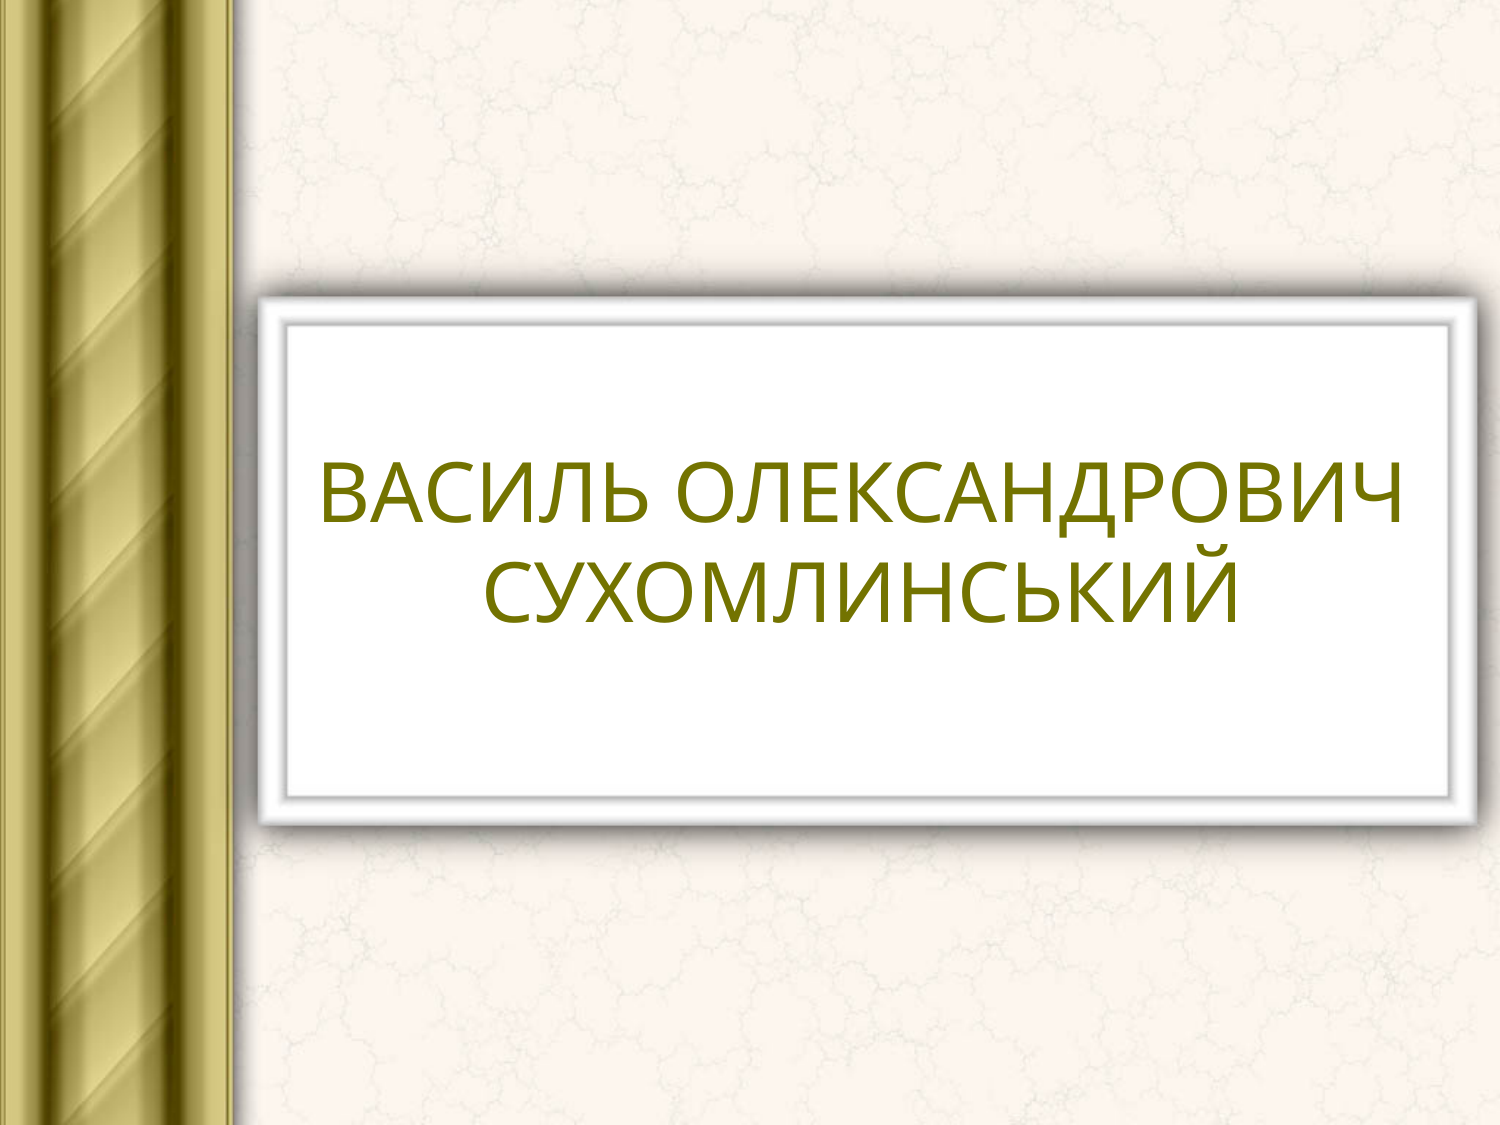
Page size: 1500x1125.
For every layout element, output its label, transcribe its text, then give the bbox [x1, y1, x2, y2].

picture [0, 0, 1500, 1125]
title ВАСИЛЬ ОЛЕКСАНДРОВИЧ СУХОМЛИНСЬКИЙ [224, 374, 1500, 704]
